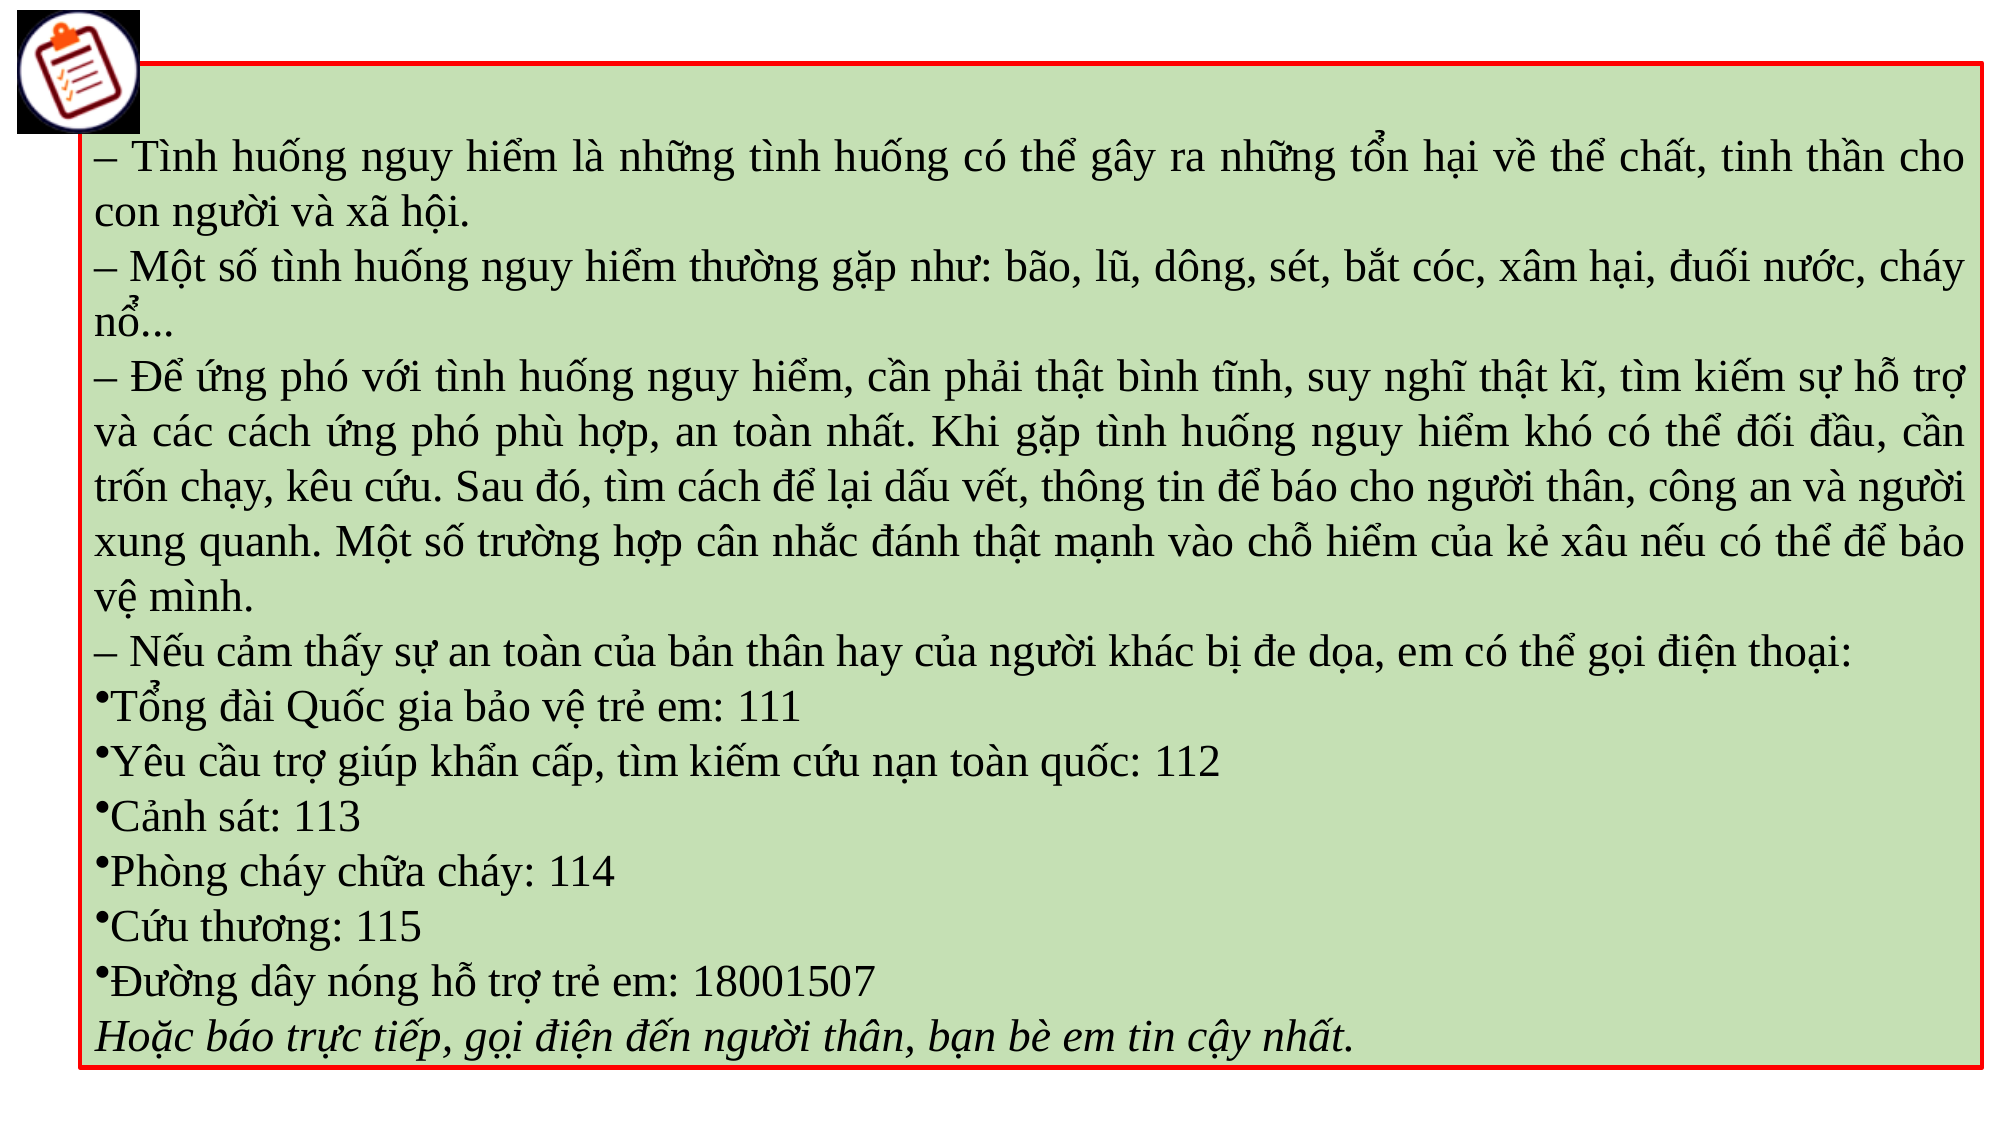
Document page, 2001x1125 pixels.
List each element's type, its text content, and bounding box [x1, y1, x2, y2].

picture [17, 10, 140, 134]
text_box – Tình huống nguy hiểm là những tình huống có thể gây ra những tổ̉n hại về thể chất, tinh thần cho con người và xã hội. – Một số tình huống nguy hiểm thường gặp như: bão, lũ, dông, sét, bắt cóc, xâm hại, đuối nước, cháy nổ̉... – Để ứng phó với tình huống nguy hiểm, cần phải thật bình tĩnh, suy nghĩ thật kĩ, tìm kiếm sự hỗ trợ và các cách ứng phó phù hợp, an toàn nhất. Khi gặp tình huống nguy hiểm khó có thể đối đầu, cần trốn chạy, kêu cứu. Sau đó, tìm cách để lại dấu vết, thông tin để báo cho người thân, công an và người xung quanh. Một số trường hợp cân nhắc đánh thật mạnh vào chỗ hiểm của kẻ xâu nếu có thể để bảo vệ mình. – Nếu cảm thấy sự an toàn của bản thân hay của người khác bị đe dọa, em có thể gọi điện thoại: Tổ̉ng đài Quốc gia bảo vệ trẻ em: 111 Yêu cầu trợ giúp khẩn cấp, tìm kiếm cứu nạn toàn quốc: 112 Cảnh sát: 113 Phòng cháy chữa cháy: 114 Cứu thương: 115 Đường dây nóng hỗ trợ trẻ em: 18001507 Hoặc báo trực tiếp, gọ̣i điện đến người thân, bạn bè em tin cậy nhất. [79, 63, 1983, 1068]
